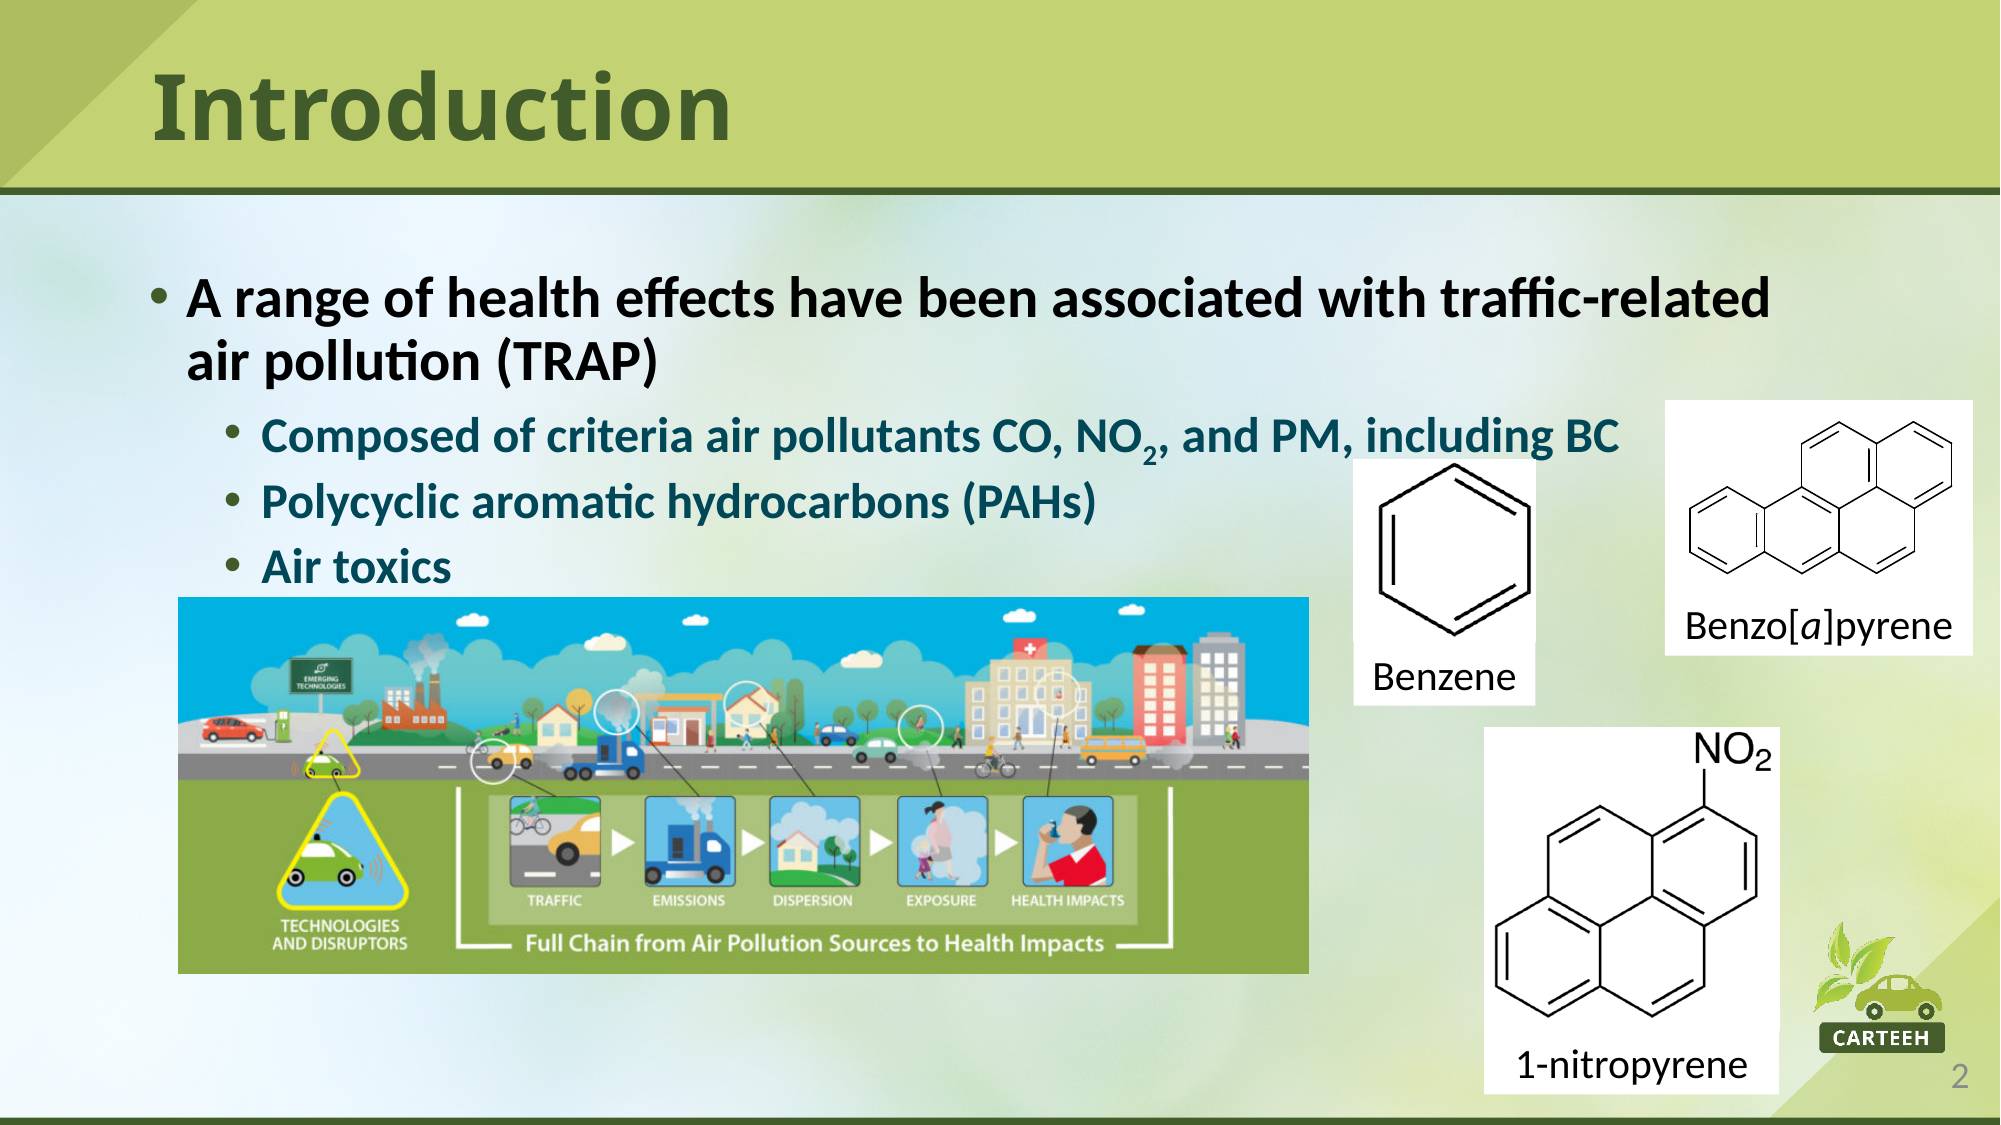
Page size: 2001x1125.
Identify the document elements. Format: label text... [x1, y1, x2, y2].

text_box 1-nitropyrene [1484, 1031, 1780, 1095]
picture [683, 614, 709, 626]
picture [455, 613, 489, 627]
picture [178, 631, 1309, 974]
picture [1813, 920, 1945, 1053]
title Introduction [137, 34, 1863, 188]
text_box Benzene [1353, 642, 1536, 706]
list A range of health effects have been associated with traffic-related air pollution (TRAP) Composed of criteria air pollutants CO, NO2, and PM, including BC Polycyclic aromatic hydrocarbons (PAHs) Air toxics [133, 260, 1859, 1043]
text_box Benzo[a]pyrene [1664, 593, 1973, 656]
picture [1484, 727, 1780, 1031]
picture [1119, 604, 1145, 615]
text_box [1664, 399, 1973, 593]
picture [1003, 609, 1036, 623]
picture [1353, 459, 1536, 642]
